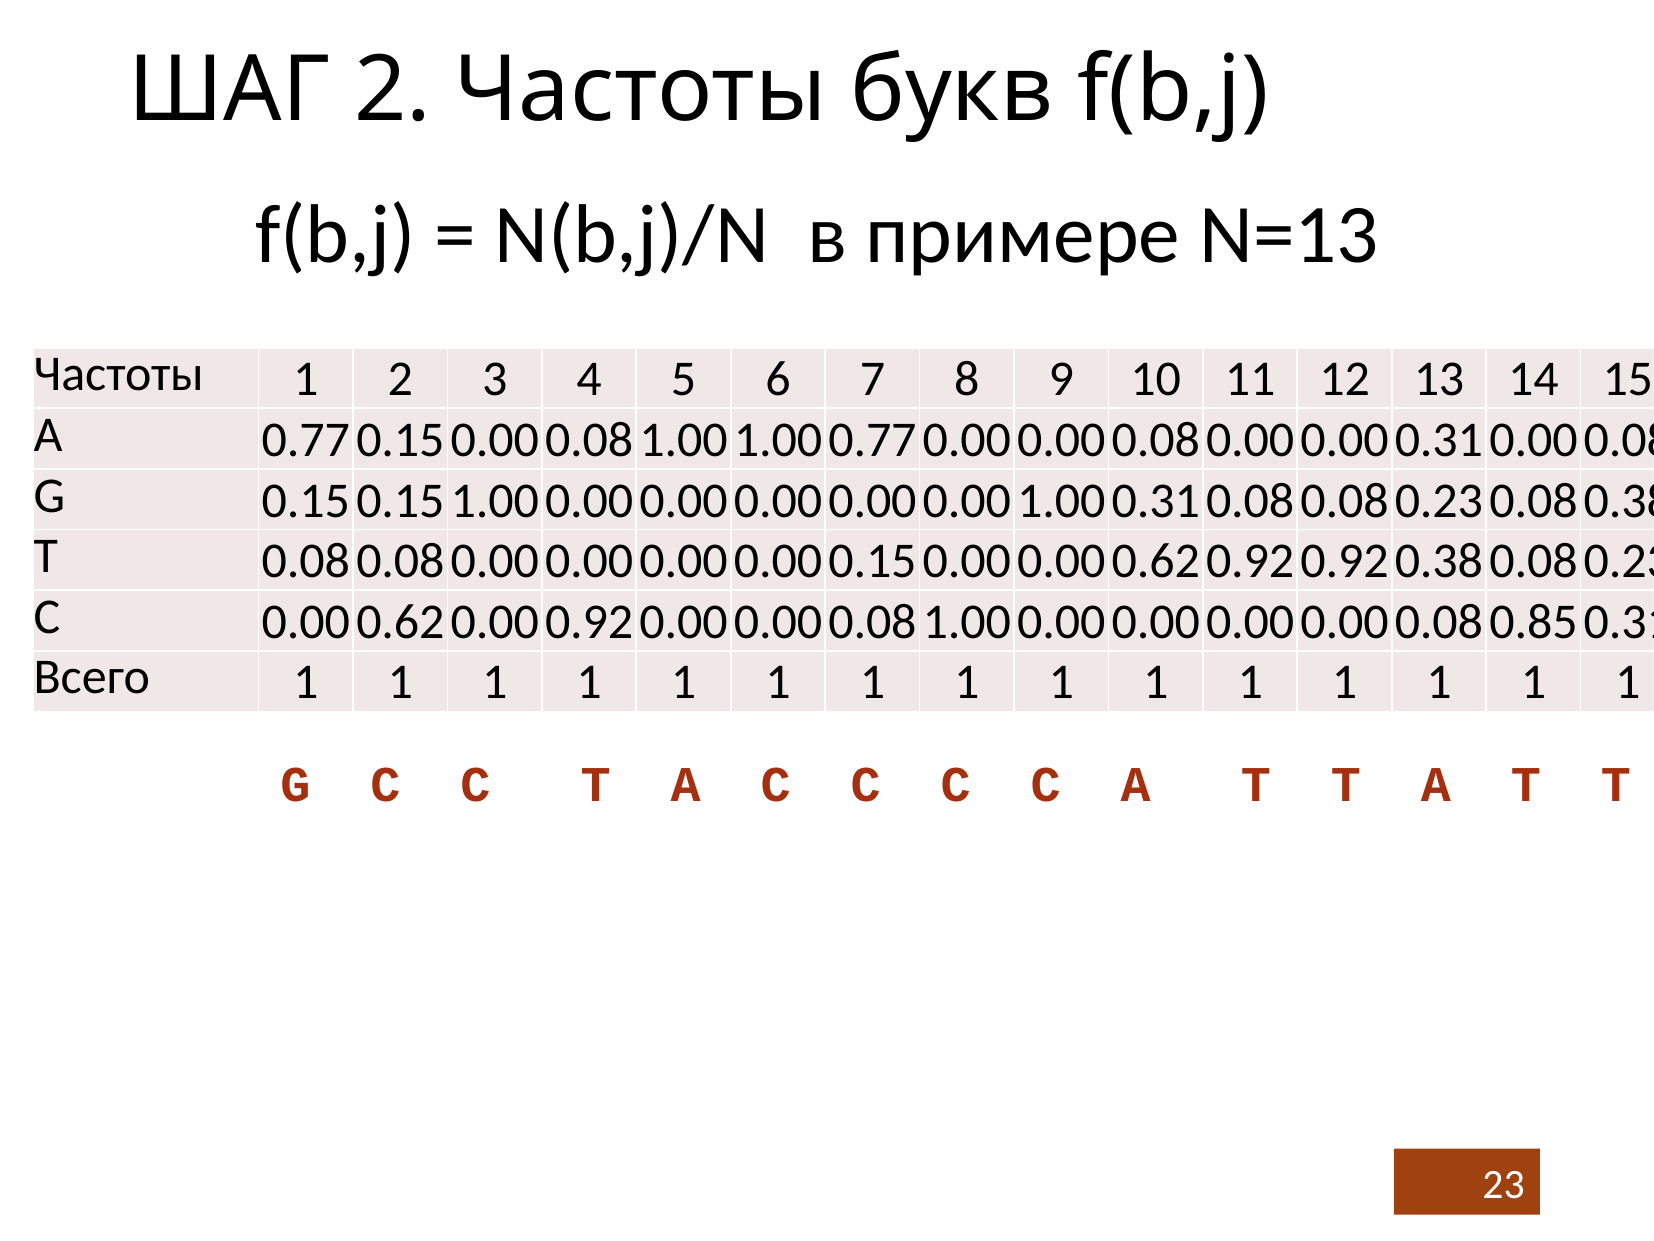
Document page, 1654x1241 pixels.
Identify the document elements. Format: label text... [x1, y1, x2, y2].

table_cell 1 [543, 652, 635, 711]
table_cell 0.00 [259, 591, 352, 650]
table_header 5 [637, 349, 730, 407]
table_cell 0.77 [259, 409, 352, 468]
table_cell 0.85 [1487, 591, 1580, 650]
table_header 12 [1298, 349, 1391, 407]
table_cell 1.00 [920, 591, 1013, 650]
table_header 15 [1581, 349, 1654, 407]
table_cell 0.00 [920, 530, 1013, 589]
table_header 10 [1109, 349, 1202, 407]
table_cell 0.38 [1393, 530, 1485, 589]
table_cell 0.00 [1487, 409, 1580, 468]
table_cell 0.00 [1015, 530, 1108, 589]
table_cell 1 [826, 652, 919, 711]
table_header 7 [826, 349, 919, 407]
table_cell 1 [637, 652, 730, 711]
table_cell 0.31 [1393, 409, 1485, 468]
table_cell A [34, 409, 258, 468]
table_cell 0.00 [637, 470, 730, 529]
table_cell 1 [1109, 652, 1202, 711]
table_cell 0.00 [1298, 591, 1391, 650]
table_cell 1 [1487, 652, 1580, 711]
table_cell 0.08 [826, 591, 919, 650]
table_cell 0.00 [920, 470, 1013, 529]
table_cell 0.23 [1581, 530, 1654, 589]
table_cell 0.08 [543, 409, 635, 468]
table_cell 1 [259, 652, 352, 711]
table_cell 0.00 [732, 470, 824, 529]
table_cell 1 [1204, 652, 1296, 711]
table_cell 0.92 [543, 591, 635, 650]
table_cell 0.08 [1109, 409, 1202, 468]
table_cell 0.08 [1298, 470, 1391, 529]
table_cell 0.00 [1109, 591, 1202, 650]
table_header 14 [1487, 349, 1580, 407]
table_header 2 [354, 349, 447, 407]
table_cell 0.62 [354, 591, 447, 650]
table_cell 0.00 [1204, 591, 1296, 650]
table_cell T [34, 530, 258, 589]
table_header 3 [448, 349, 541, 407]
text_box ШАГ 2. Частоты букв f(b,j) [113, 34, 1540, 274]
table_cell 1 [732, 652, 824, 711]
table_cell 0.00 [732, 530, 824, 589]
table_cell 0.08 [354, 530, 447, 589]
table_cell 0.00 [448, 409, 541, 468]
table_cell 0.15 [354, 409, 447, 468]
table_cell 0.08 [259, 530, 352, 589]
text_box f(b,j) = N(b,j)/N в примере N=13 [240, 171, 1413, 287]
table_cell 1.00 [448, 470, 541, 529]
table_cell 0.08 [1487, 470, 1580, 529]
table_cell 0.08 [1393, 591, 1485, 650]
table_header 6 [732, 349, 824, 407]
table_cell 0.08 [1204, 470, 1296, 529]
table_cell 1 [1581, 652, 1654, 711]
table_cell 1.00 [637, 409, 730, 468]
table_header Частоты [34, 349, 258, 407]
table_cell 0.00 [1015, 409, 1108, 468]
text_box G C C T A C C C C A T T A T T T… [115, 712, 1654, 826]
table_cell 0.62 [1109, 530, 1202, 589]
table_header 9 [1015, 349, 1108, 407]
table_header 1 [259, 349, 352, 407]
table_header 11 [1204, 349, 1296, 407]
table_header 4 [543, 349, 635, 407]
table_cell 1.00 [1015, 470, 1108, 529]
table_cell 0.00 [826, 470, 919, 529]
table_cell 0.08 [1581, 409, 1654, 468]
table_cell C [34, 591, 258, 650]
table_cell 0.00 [543, 470, 635, 529]
table_cell 0.00 [637, 591, 730, 650]
table_cell G [34, 470, 258, 529]
table_cell 0.00 [637, 530, 730, 589]
table_cell 0.00 [920, 409, 1013, 468]
table_cell 0.77 [826, 409, 919, 468]
table_cell 0.15 [259, 470, 352, 529]
table_cell 0.08 [1487, 530, 1580, 589]
table_cell 1 [1393, 652, 1485, 711]
slide_number 23 [1393, 1148, 1540, 1215]
table_cell 0.23 [1393, 470, 1485, 529]
table_cell 1 [1015, 652, 1108, 711]
table_cell 0.00 [1298, 409, 1391, 468]
table_cell Всего [34, 652, 258, 711]
table_cell 0.00 [543, 530, 635, 589]
table_cell 0.00 [448, 530, 541, 589]
table_cell 1 [448, 652, 541, 711]
table_cell 0.15 [354, 470, 447, 529]
table_cell 0.00 [448, 591, 541, 650]
table_cell 0.00 [1015, 591, 1108, 650]
table_cell 0.38 [1581, 470, 1654, 529]
table_cell 1 [354, 652, 447, 711]
table_cell 0.00 [1204, 409, 1296, 468]
table_cell 0.31 [1109, 470, 1202, 529]
table_cell 0.92 [1298, 530, 1391, 589]
table_cell 0.31 [1581, 591, 1654, 650]
table_header 13 [1393, 349, 1485, 407]
table_cell 1 [920, 652, 1013, 711]
table_header 8 [920, 349, 1013, 407]
table_cell 1 [1298, 652, 1391, 711]
table_cell 0.15 [826, 530, 919, 589]
table_cell 0.92 [1204, 530, 1296, 589]
table_cell 1.00 [732, 409, 824, 468]
table_cell 0.00 [732, 591, 824, 650]
